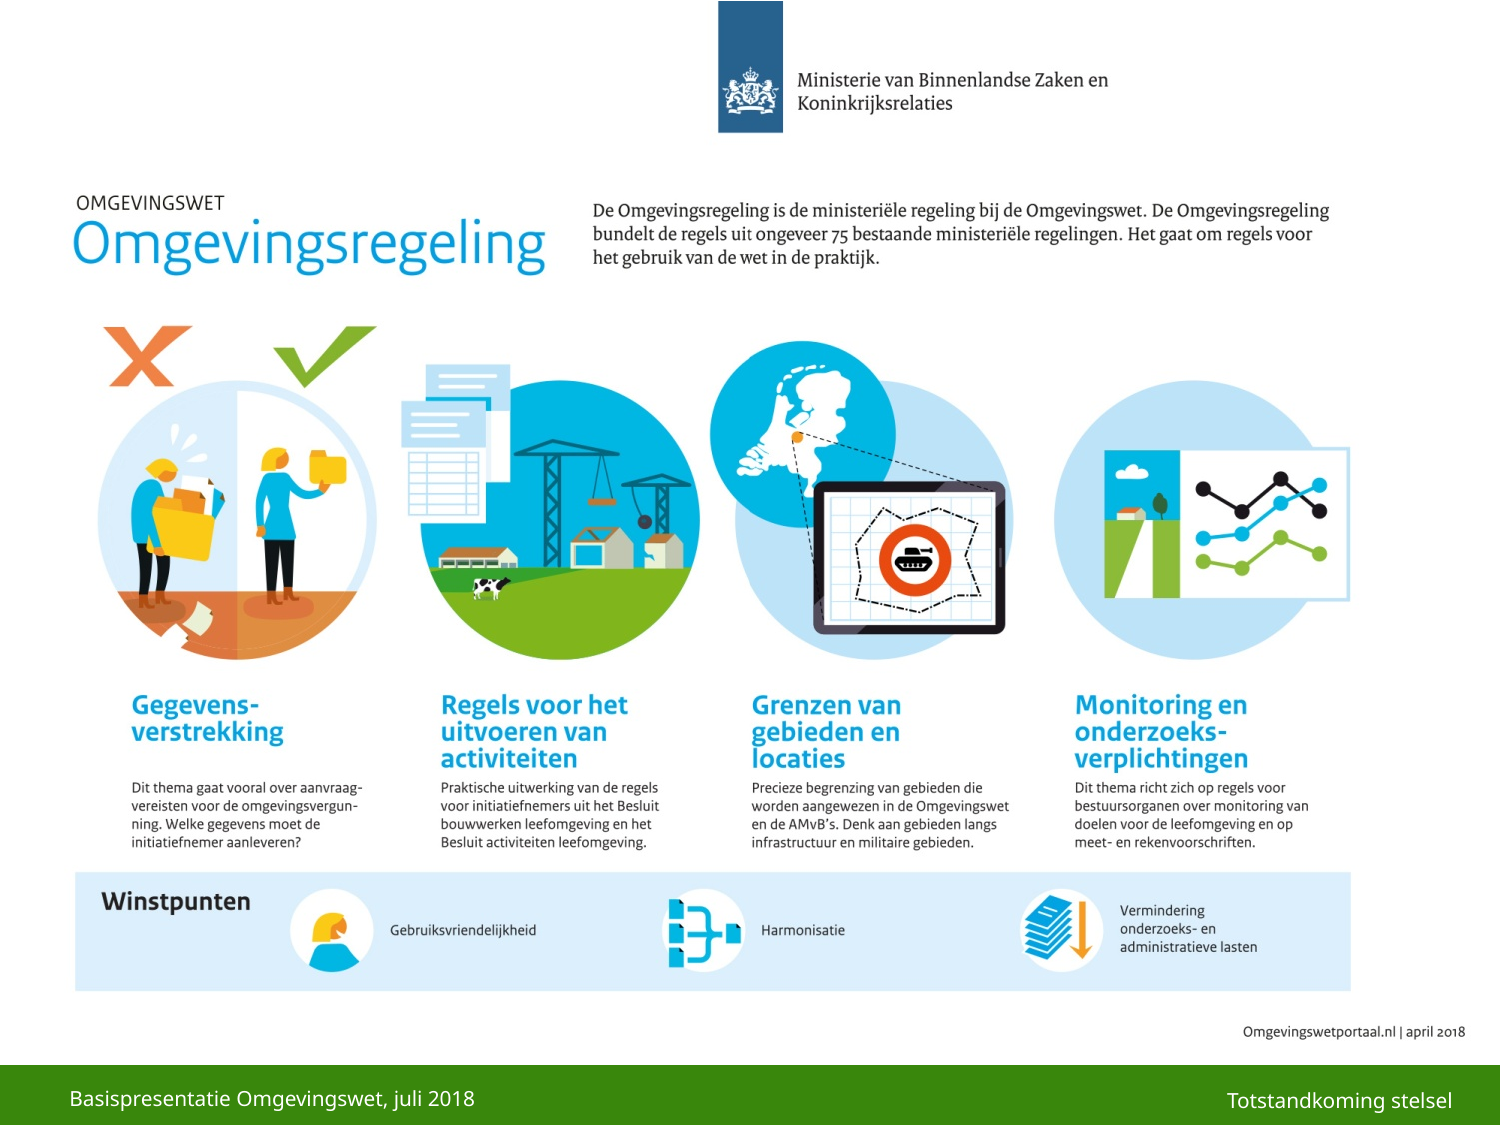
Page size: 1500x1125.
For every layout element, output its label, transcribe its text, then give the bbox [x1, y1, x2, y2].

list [0, 1, 1500, 1063]
footer Basispresentatie Omgevingswet, juli 2018 [54, 1070, 530, 1125]
text_box Totstandkoming stelsel [1117, 1070, 1468, 1125]
